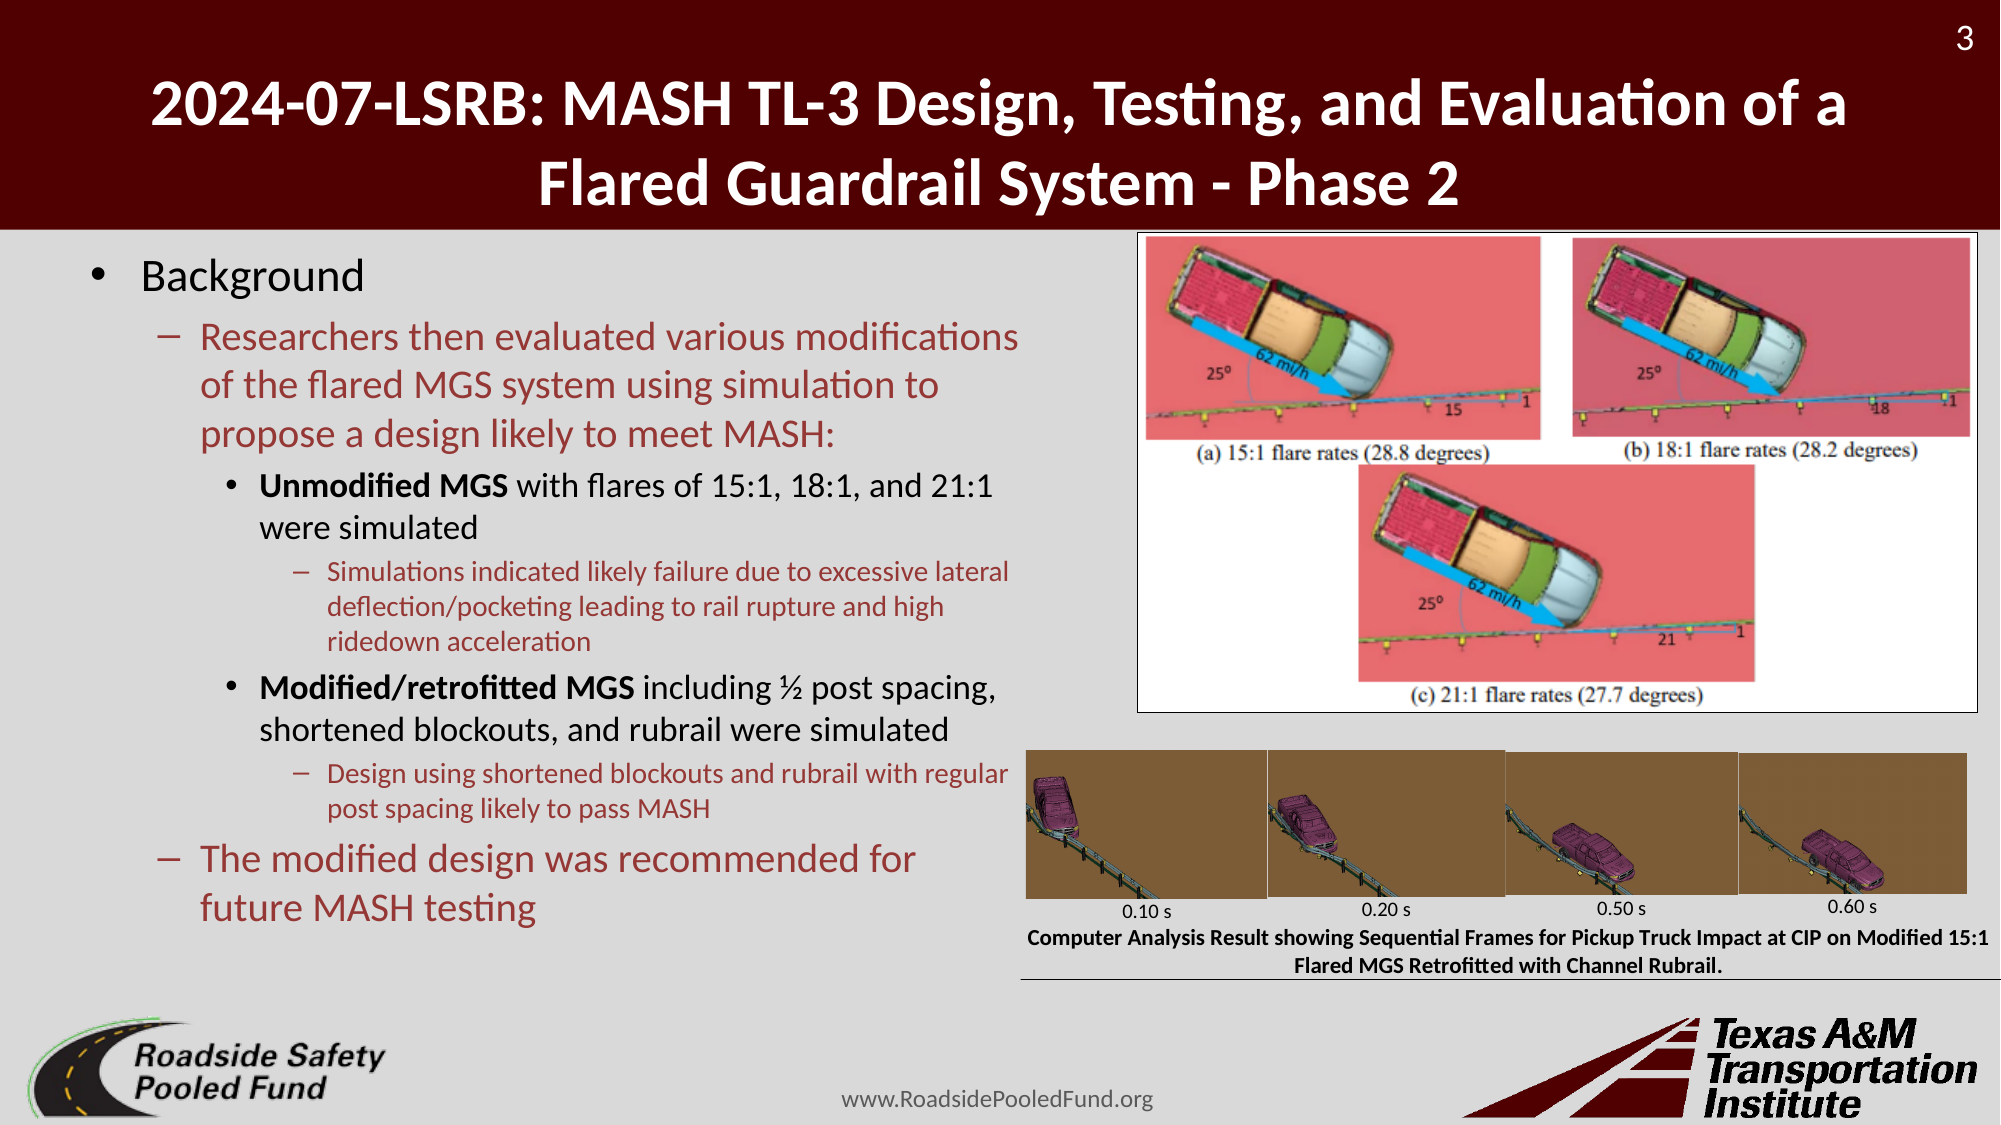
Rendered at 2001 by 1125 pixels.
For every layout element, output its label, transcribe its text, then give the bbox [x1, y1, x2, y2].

picture [23, 1016, 390, 1119]
title 2024-07-LSRB: MASH TL-3 Design, Testing, and Evaluation of a Flared Guardrail System - Phase 2 [99, 45, 1900, 233]
picture [1137, 232, 1978, 713]
picture [1462, 1018, 1977, 1118]
list Background Researchers then evaluated various modifications of the flared MGS system using simulation to propose a design likely to meet MASH: Unmodified MGS with flares of 15:1, 18:1, and 21:1 were simulated Simulations indicated likely failure due to excessive lateral deflection/pocketing leading to rail rupture and high ridedown acceleration Modified/retrofitted MGS including ½ post spacing, shortened blockouts, and rubrail were simulated Design using shortened blockouts and rubrail with regular post spacing likely to pass MASH The modified design was recommended for future MASH testing [75, 237, 1038, 1013]
picture [1020, 749, 2000, 981]
